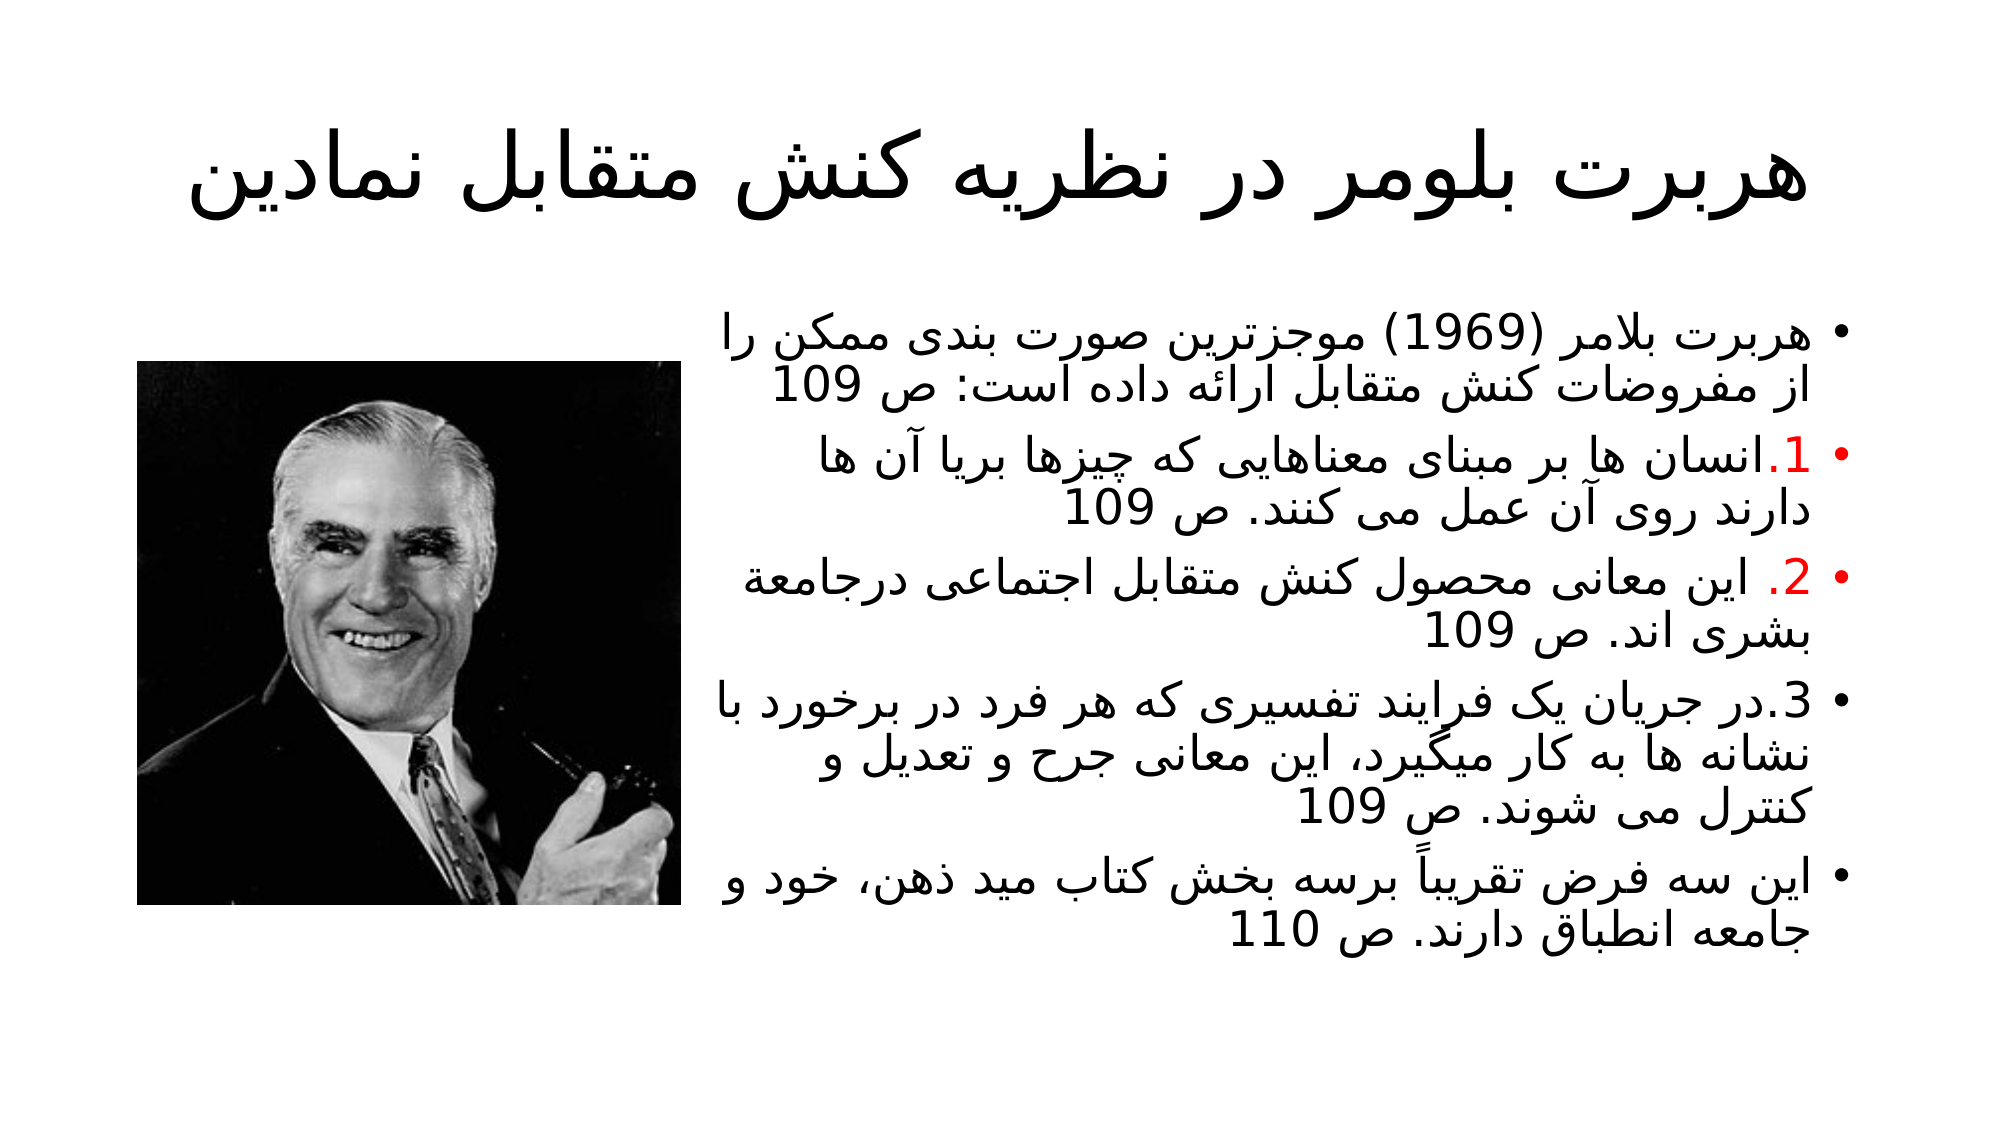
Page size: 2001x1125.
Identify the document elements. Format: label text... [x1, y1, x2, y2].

list هربرت بلامر (1969) موجزترین صورت بندی ممکن را از مفروضات کنش متقابل ارائه داده است: ص 109 1.انسان ها بر مبنای معناهایی که چیزها بریا آن ها دارند روی آن عمل می کنند. ص 109 2. این معانی محصول کنش متقابل اجتماعی درجامعة بشری اند. ص 109 3.در جریان یک فرایند تفسیری که هر فرد در برخورد با نشانه ها به کار میگیرد، این معانی جرح و تعدیل و کنترل می شوند. ص 109 این سه فرض تقریباً برسه بخش کتاب مید ذهن، خود و جامعه انطباق دارند. ص 110 [699, 299, 1863, 1014]
picture [137, 361, 681, 905]
title هربرت بلومر در نظریه کنش متقابل نمادین [137, 59, 1863, 278]
